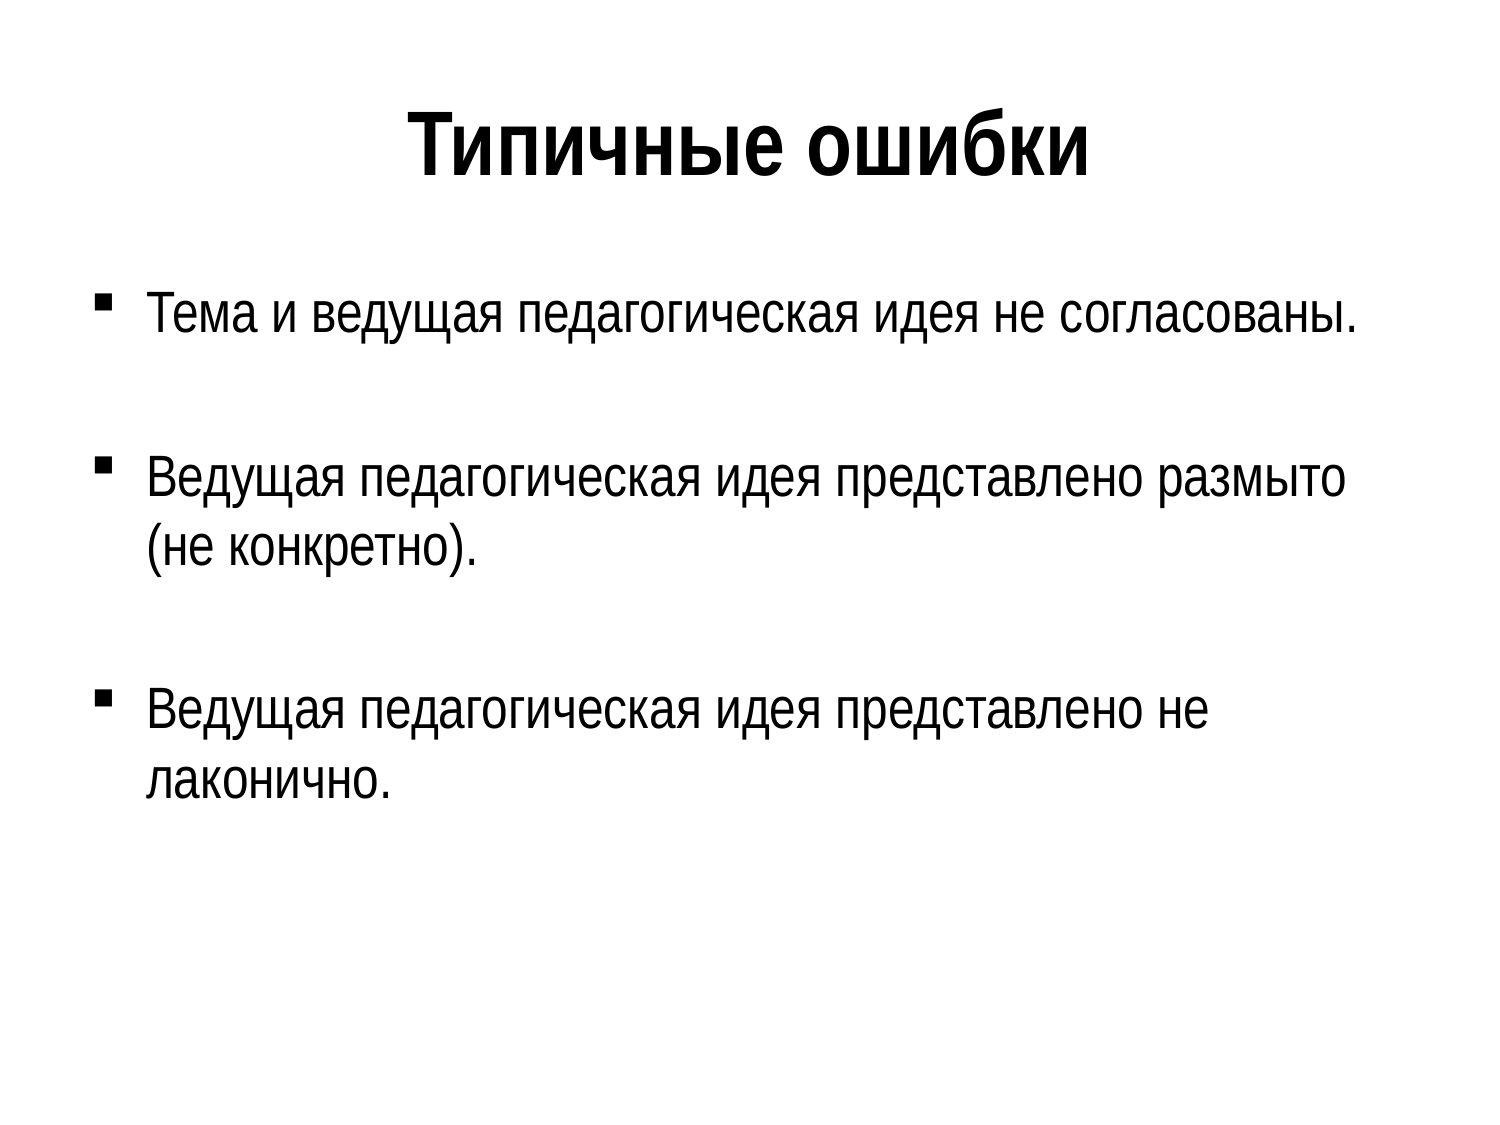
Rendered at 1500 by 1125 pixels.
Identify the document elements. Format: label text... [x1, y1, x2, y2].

list Тема и ведущая педагогическая идея не согласованы. Ведущая педагогическая идея представлено размыто (не конкретно). Ведущая педагогическая идея представлено не лаконично. [75, 267, 1425, 965]
title Типичные ошибки [75, 45, 1425, 233]
